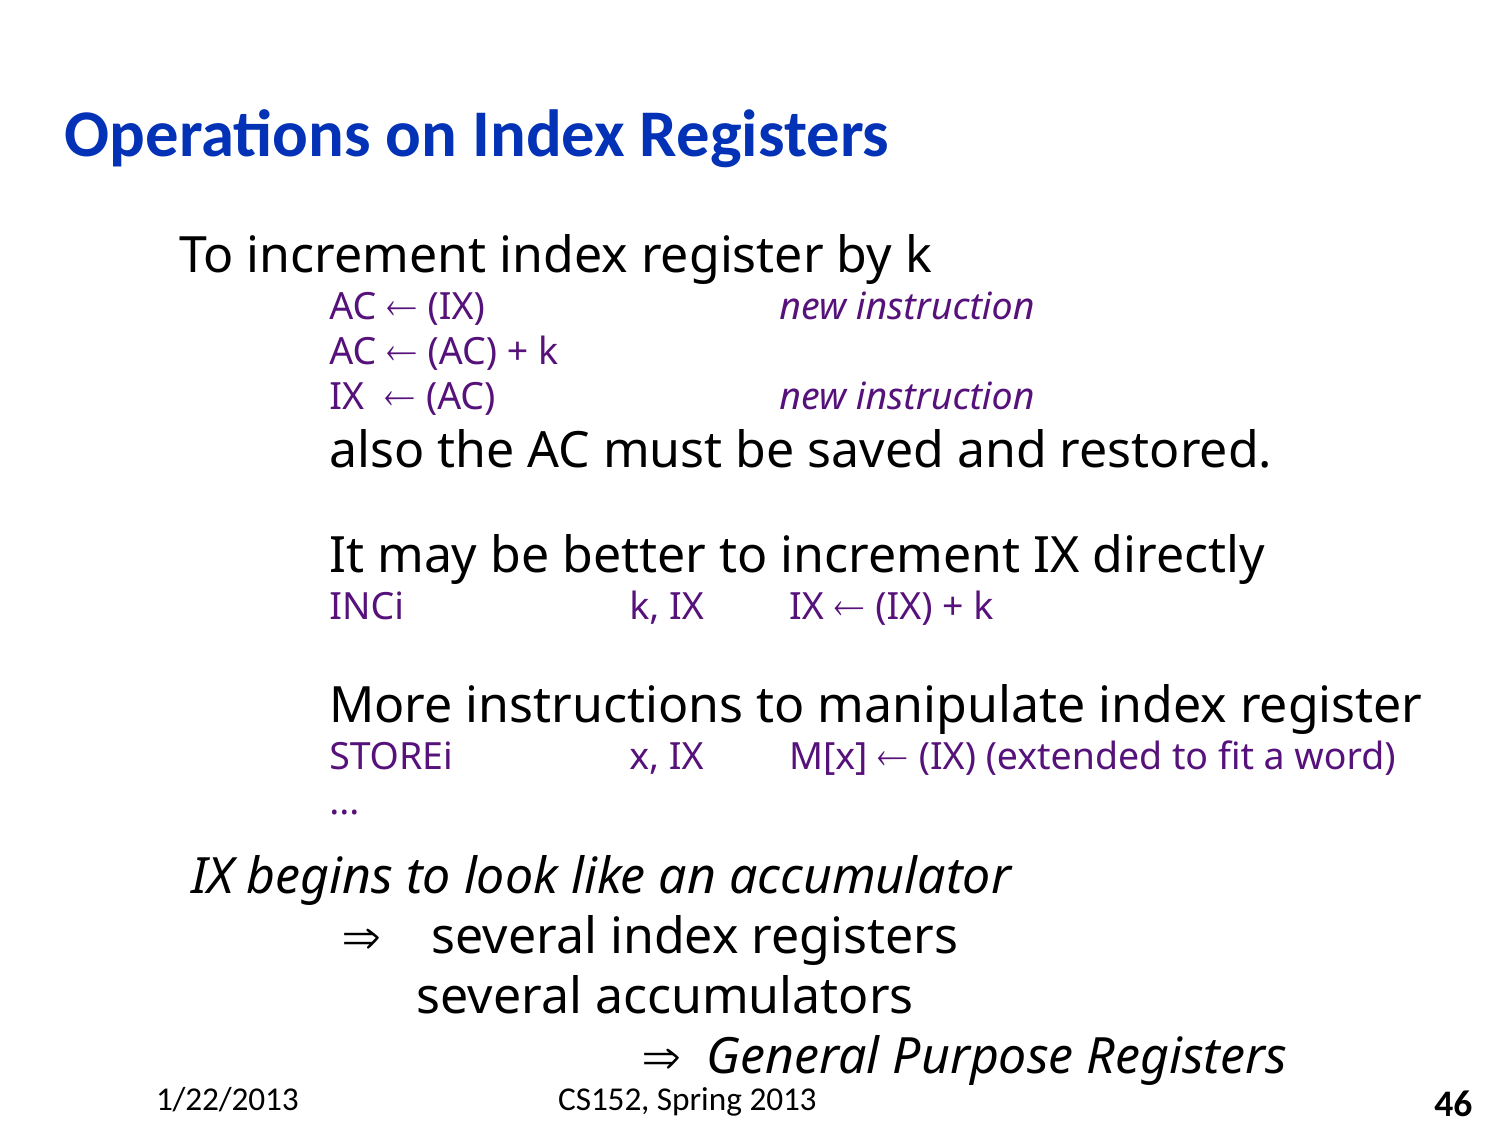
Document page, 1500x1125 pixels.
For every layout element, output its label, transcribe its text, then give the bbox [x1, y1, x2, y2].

slide_number 46 [1174, 1076, 1488, 1125]
text_box IX begins to look like an accumulator several index registers several accumulators General Purpose Registers [176, 836, 1303, 1092]
title Operations on Index Registers [49, 60, 1226, 211]
text_box To increment index register by k AC  (IX) new instruction AC  (AC) + k IX  (AC) new instruction also the AC must be saved and restored. It may be better to increment IX directly INCi k, IX IX  (IX) + k More instructions to manipulate index register STOREi x, IX M[x]  (IX) (extended to fit a word) ... [164, 214, 1439, 830]
